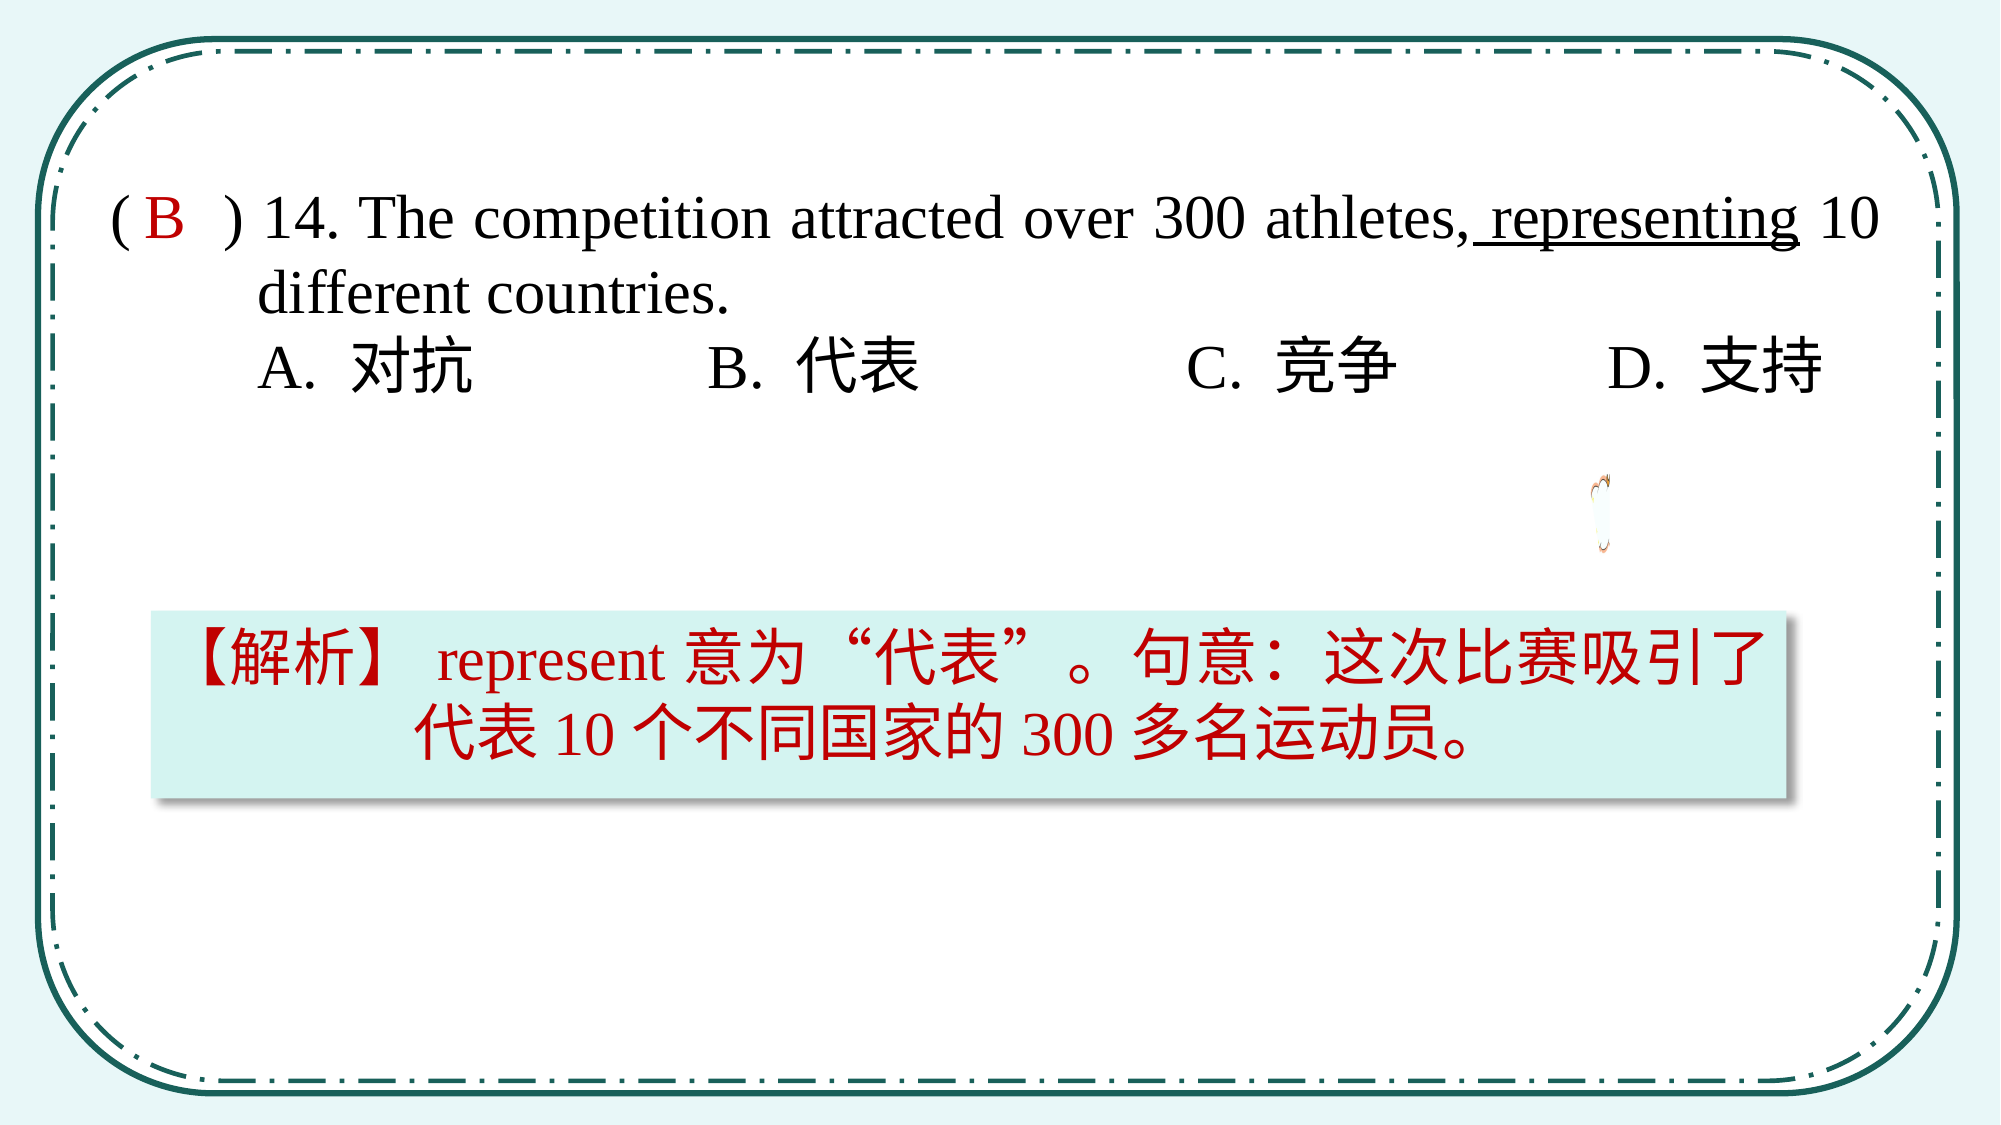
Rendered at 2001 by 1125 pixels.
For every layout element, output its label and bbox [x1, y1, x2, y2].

text_box [37, 38, 1958, 1094]
picture [0, 0, 2000, 1125]
